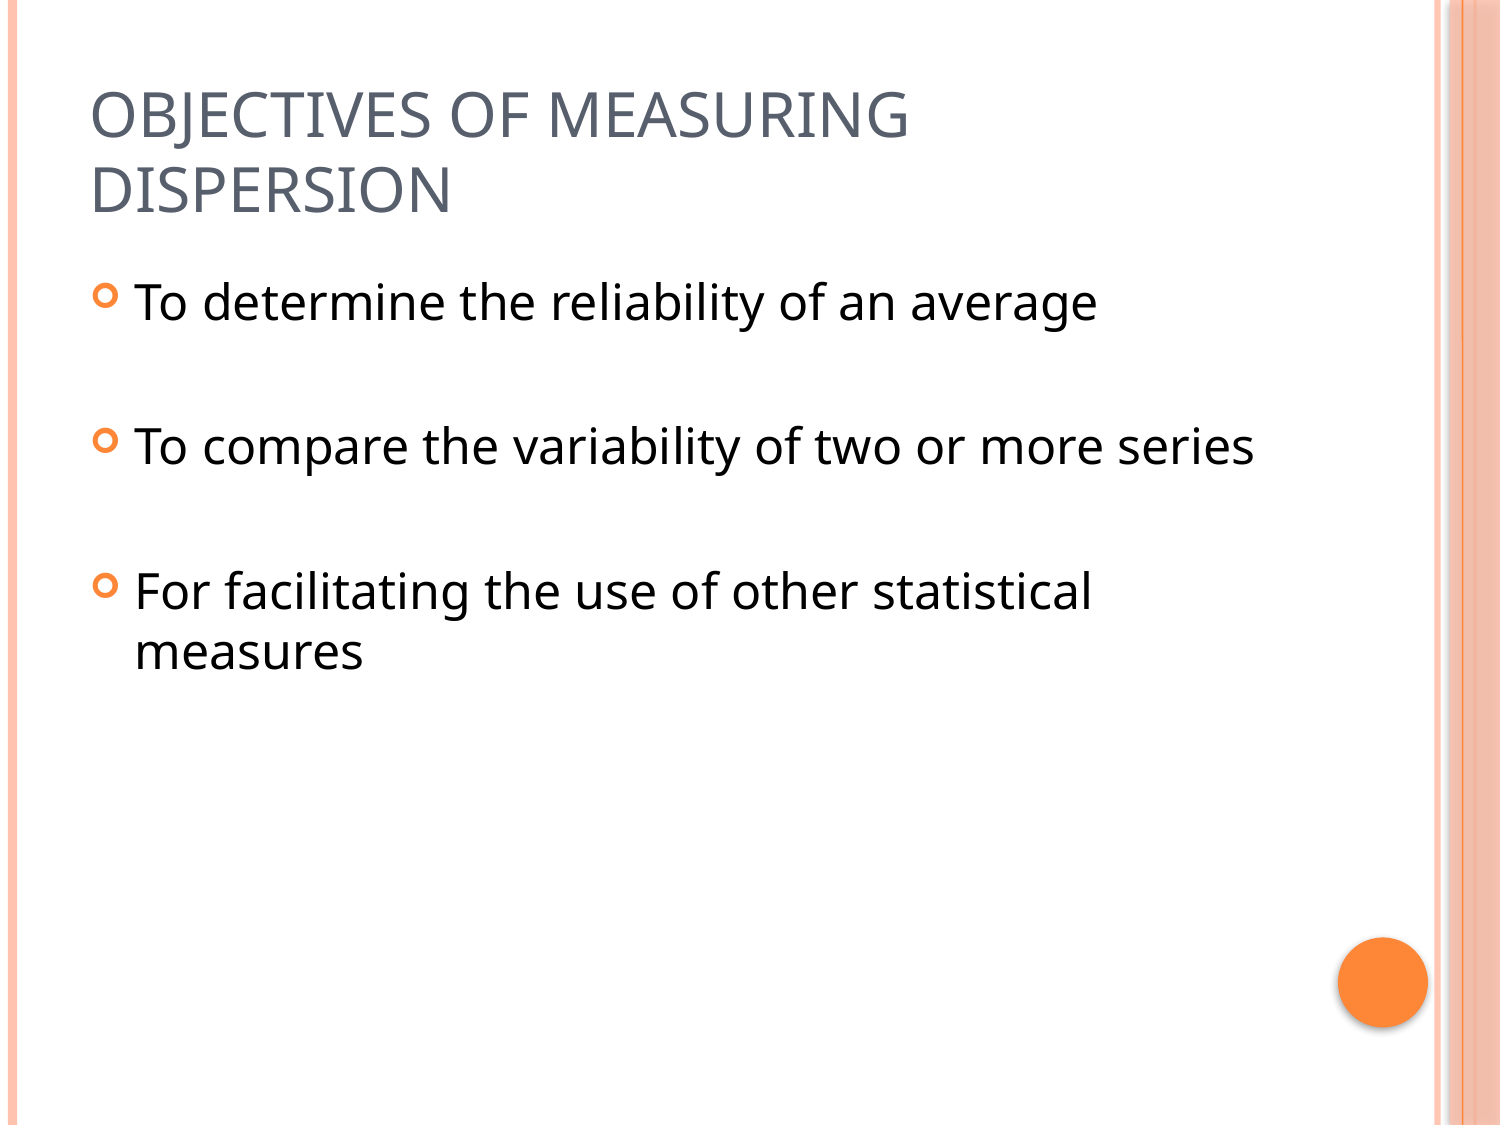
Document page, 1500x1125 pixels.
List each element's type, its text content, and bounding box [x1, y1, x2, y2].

list To determine the reliability of an average To compare the variability of two or more series For facilitating the use of other statistical measures [75, 262, 1300, 1062]
title OBJECTIVES OF MEASURING DISPERSION [75, 45, 1300, 233]
